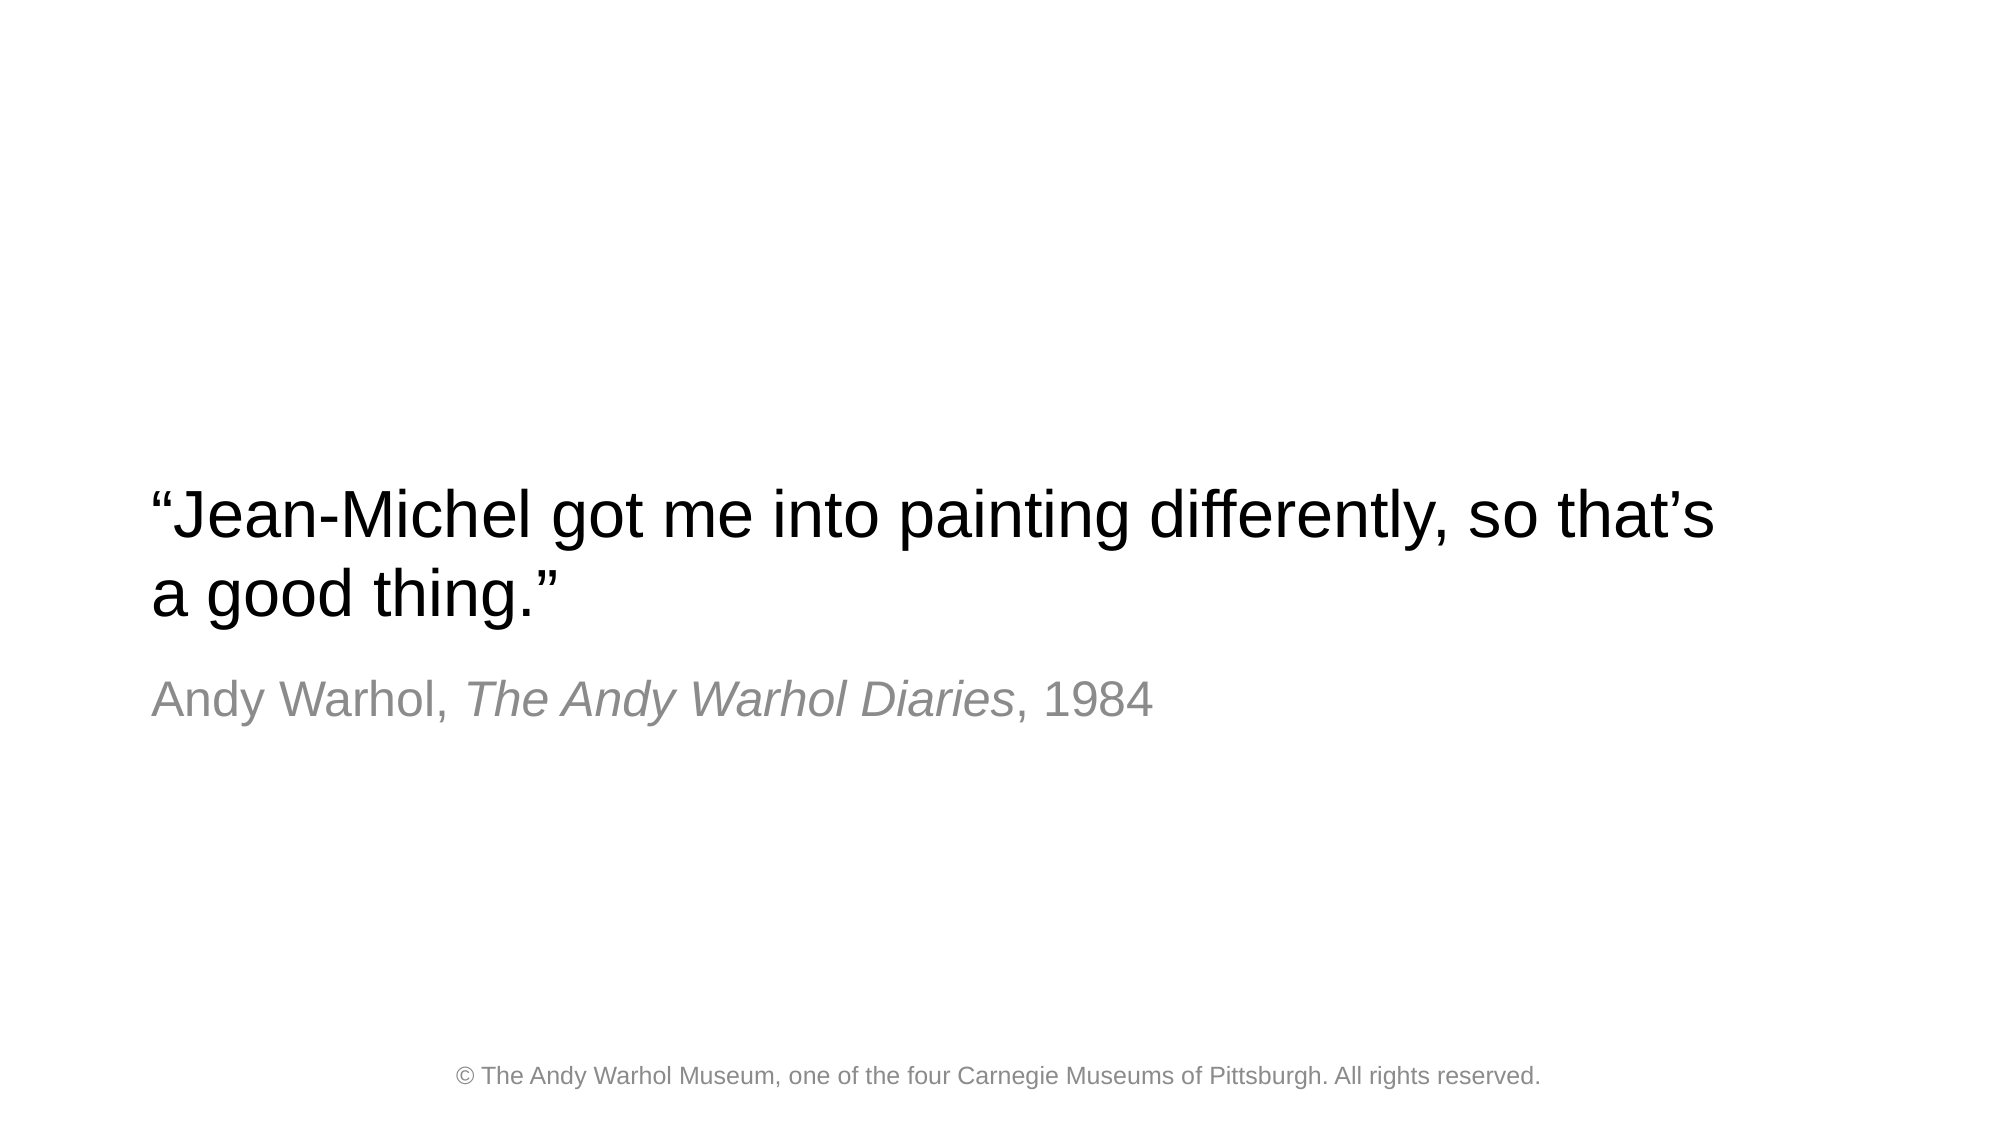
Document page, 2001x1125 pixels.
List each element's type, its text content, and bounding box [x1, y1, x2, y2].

list Andy Warhol, The Andy Warhol Diaries, 1984 [136, 666, 1862, 825]
footer © The Andy Warhol Museum, one of the four Carnegie Museums of Pittsburgh. All rights reserved. [428, 1044, 1572, 1104]
title “Jean-Michel got me into painting differently, so that’s a good thing.” [136, 169, 1862, 638]
